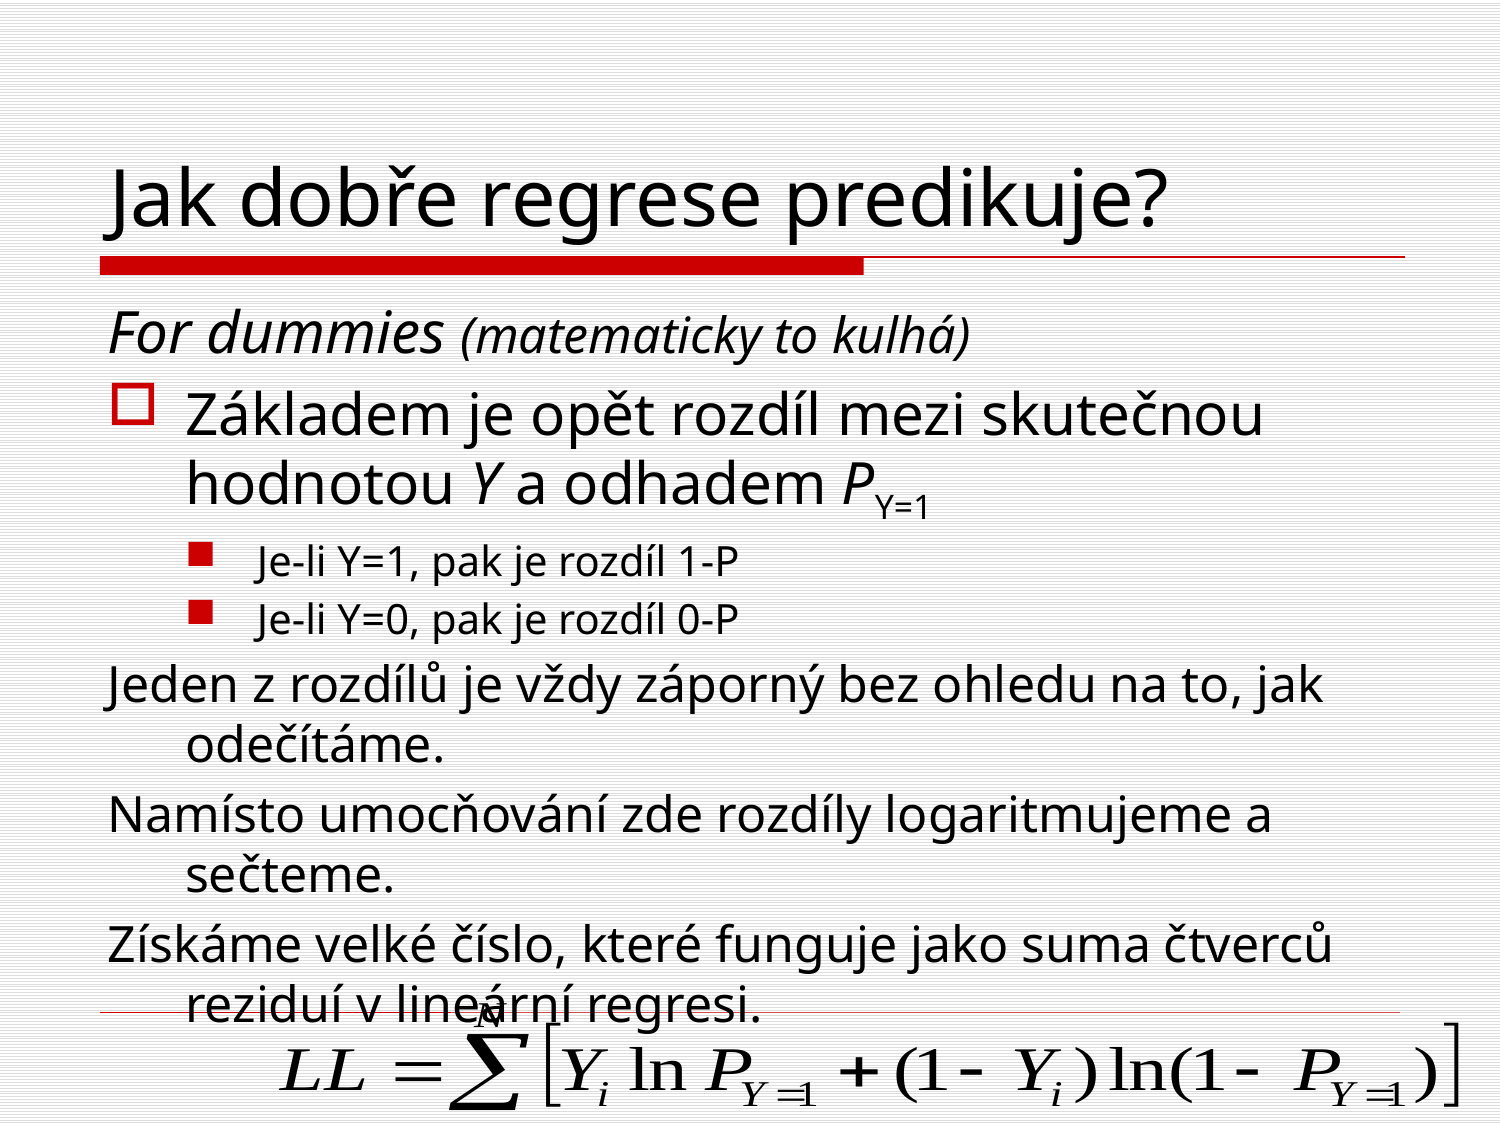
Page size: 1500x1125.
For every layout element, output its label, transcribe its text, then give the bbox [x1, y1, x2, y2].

list For dummies (matematicky to kulhá) Základem je opět rozdíl mezi skutečnou hodnotou Y a odhadem PY=1 Je-li Y=1, pak je rozdíl 1-P Je-li Y=0, pak je rozdíl 0-P Jeden z rozdílů je vždy záporný bez ohledu na to, jak odečítáme. Namísto umocňování zde rozdíly logaritmujeme a sečteme. Získáme velké číslo, které funguje jako suma čtverců reziduí v lineární regresi. [92, 287, 1500, 988]
title Jak dobře regrese predikuje? [94, 50, 1407, 250]
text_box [265, 986, 1471, 1125]
